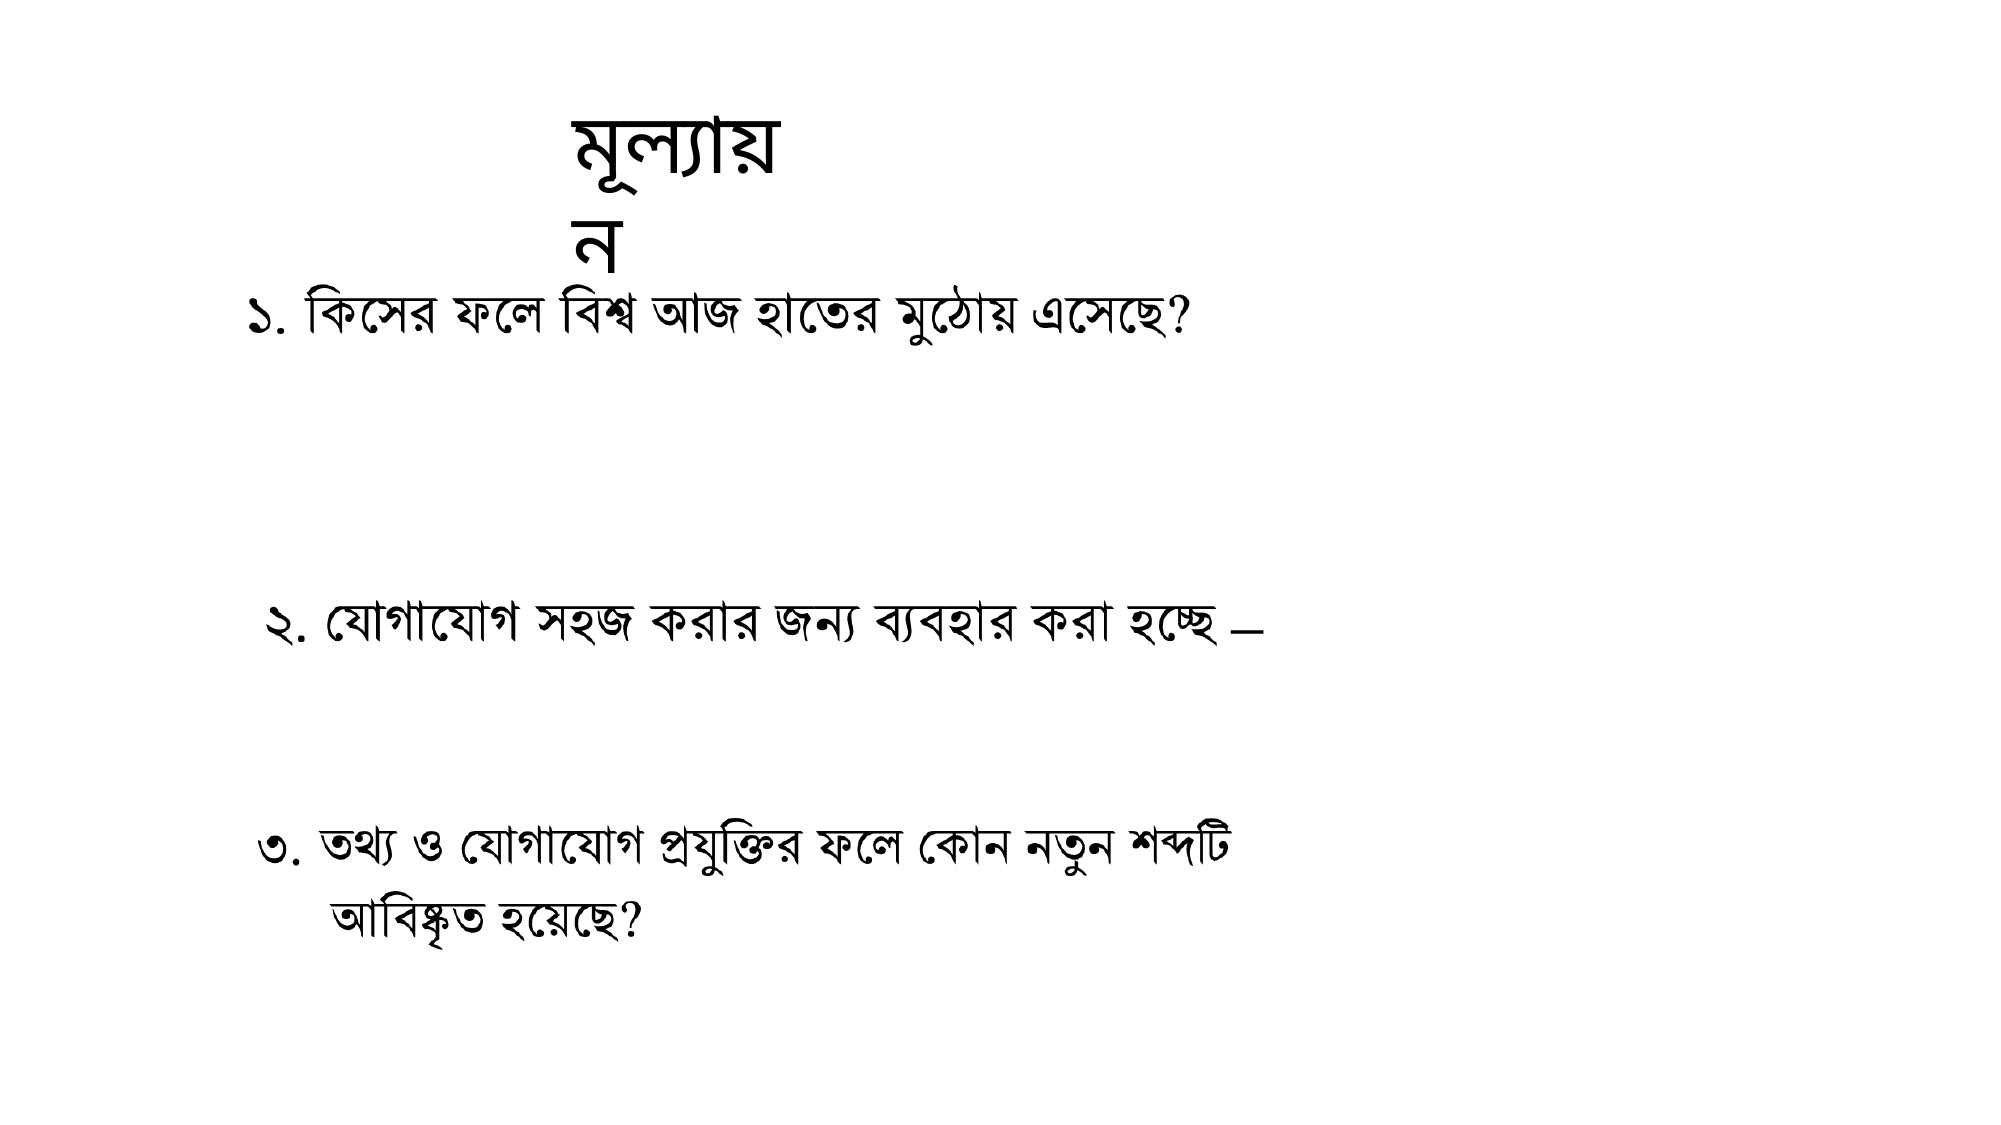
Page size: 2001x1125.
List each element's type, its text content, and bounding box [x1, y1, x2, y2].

picture [187, 257, 1416, 701]
picture [216, 792, 1439, 979]
text_box মূল্যায়ন [557, 82, 802, 257]
